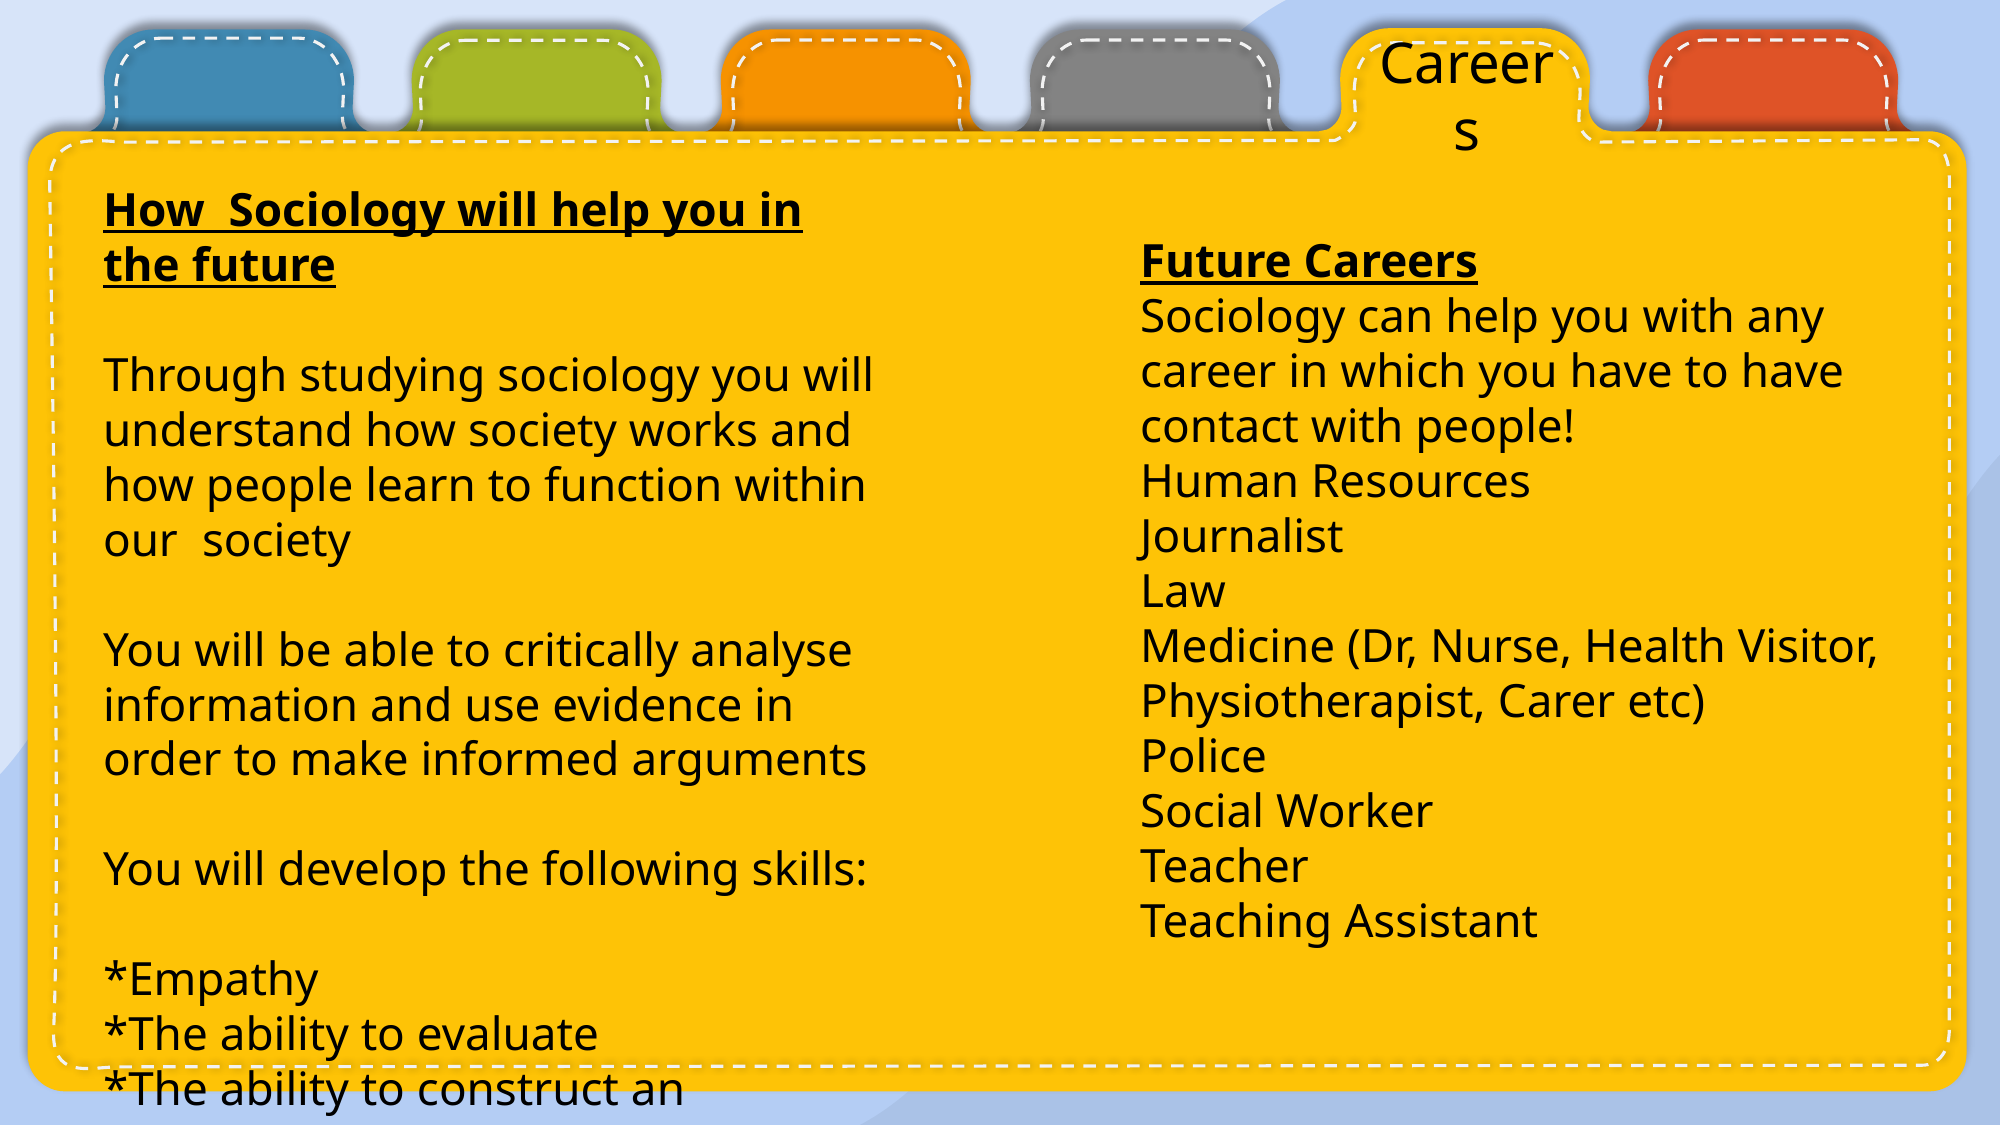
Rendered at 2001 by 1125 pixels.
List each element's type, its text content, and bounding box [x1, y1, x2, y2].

text_box Future Careers Sociology can help you with any career in which you have to have contact with people! Human Resources Journalist Law Medicine (Dr, Nurse, Health Visitor, Physiotherapist, Carer etc) Police Social Worker Teacher Teaching Assistant [1125, 224, 1912, 1124]
text_box How Sociology will help you in the future Through studying sociology you will understand how society works and how people learn to function within our society You will be able to critically analyse information and use evidence in order to make informed arguments You will develop the following skills: *Empathy *The ability to evaluate *The ability to construct an argument [88, 172, 904, 1072]
text_box Careers [1360, 56, 1574, 133]
